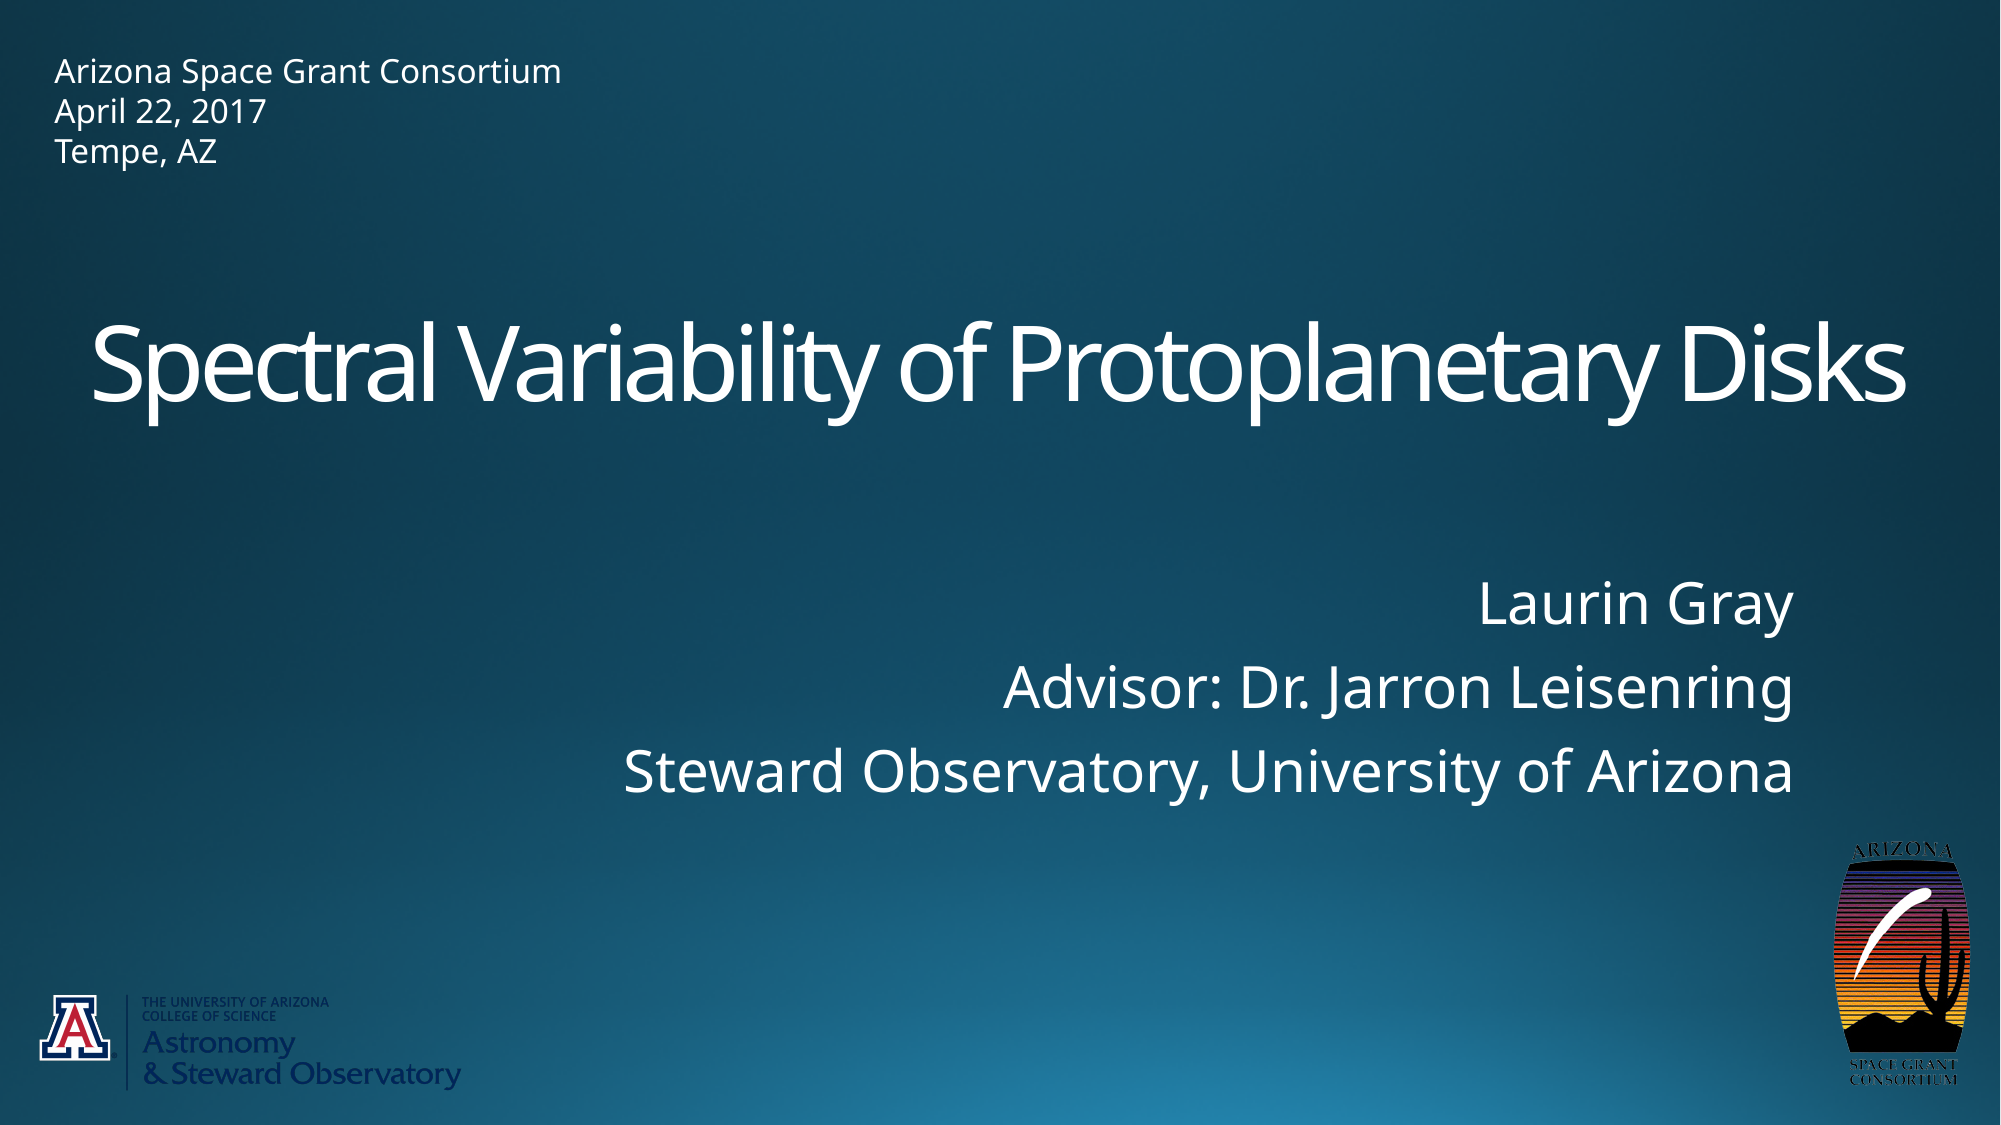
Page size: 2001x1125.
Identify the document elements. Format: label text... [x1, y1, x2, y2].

text_box Arizona Space Grant Consortium April 22, 2017 Tempe, AZ [39, 42, 581, 178]
picture [0, 0, 2001, 1125]
title Spectral Variability of Protoplanetary Disks [60, 303, 1940, 463]
subtitle Laurin Gray Advisor: Dr. Jarron Leisenring Steward Observatory, University of Arizona [309, 581, 1810, 813]
